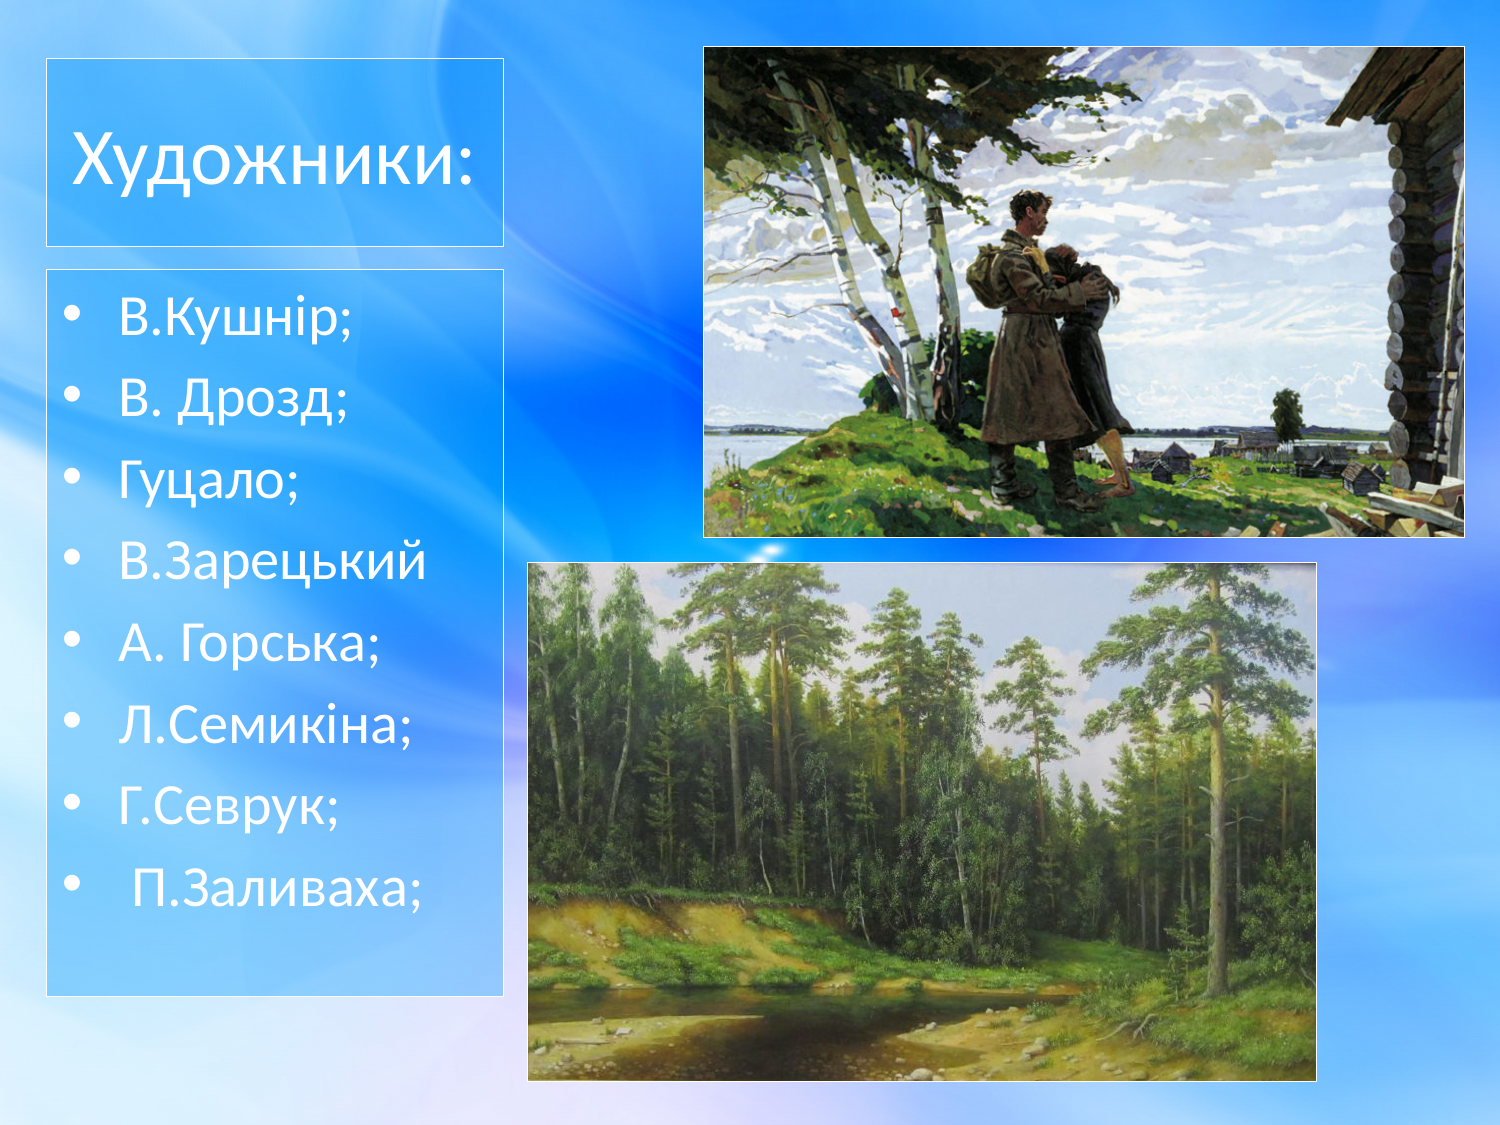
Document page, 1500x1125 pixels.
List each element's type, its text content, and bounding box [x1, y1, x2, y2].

title Художники: [46, 58, 504, 247]
list В.Кушнір; В. Дрозд; Гуцало; В.Зарецький А. Горська; Л.Семикіна; Г.Севрук; П.Заливаха; [46, 269, 504, 997]
picture [0, 0, 1500, 1125]
